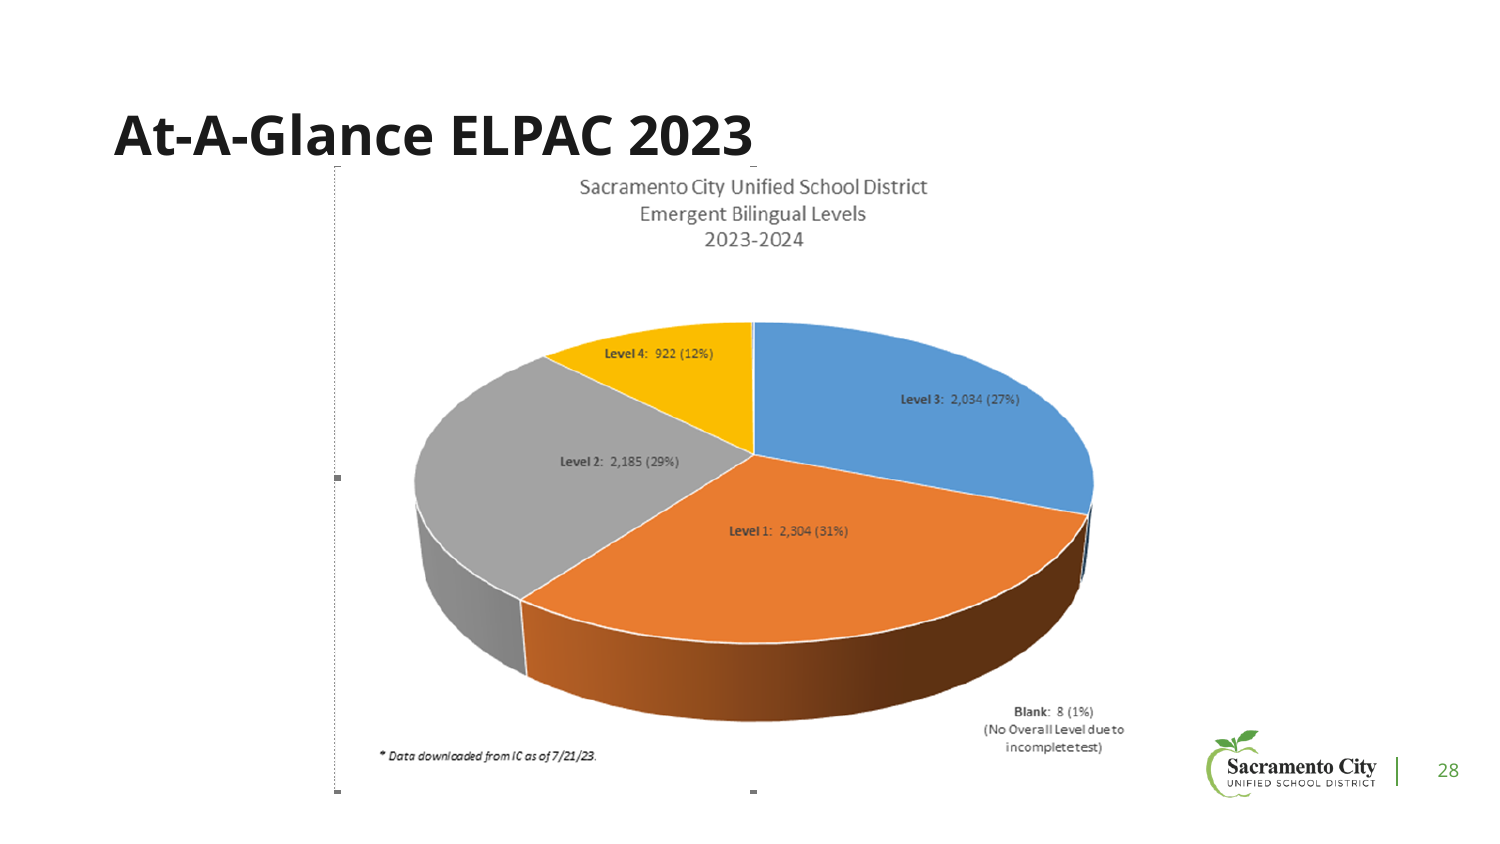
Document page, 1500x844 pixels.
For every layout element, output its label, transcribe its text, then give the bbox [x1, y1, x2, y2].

picture [333, 166, 1167, 794]
title At-A-Glance ELPAC 2023 [103, 103, 1397, 174]
picture [1204, 727, 1378, 800]
